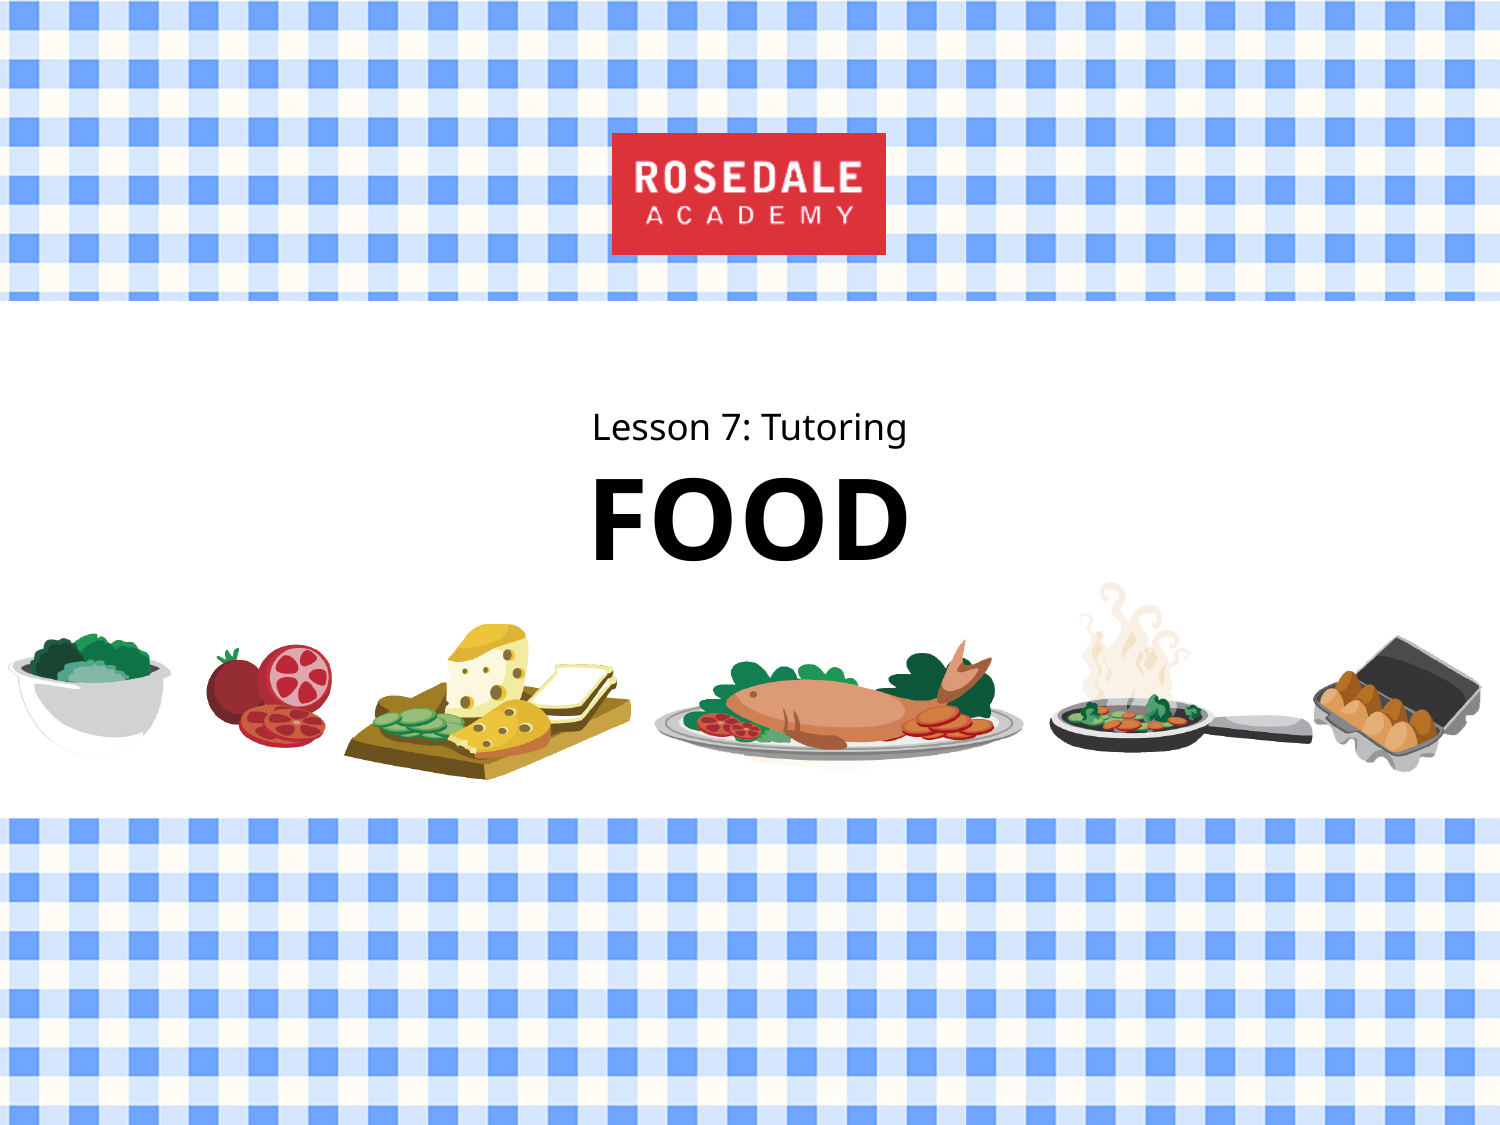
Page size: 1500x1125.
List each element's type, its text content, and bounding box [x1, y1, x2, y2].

title Lesson 7: Tutoring FOOD [112, 349, 1388, 541]
picture [0, 0, 1500, 1125]
